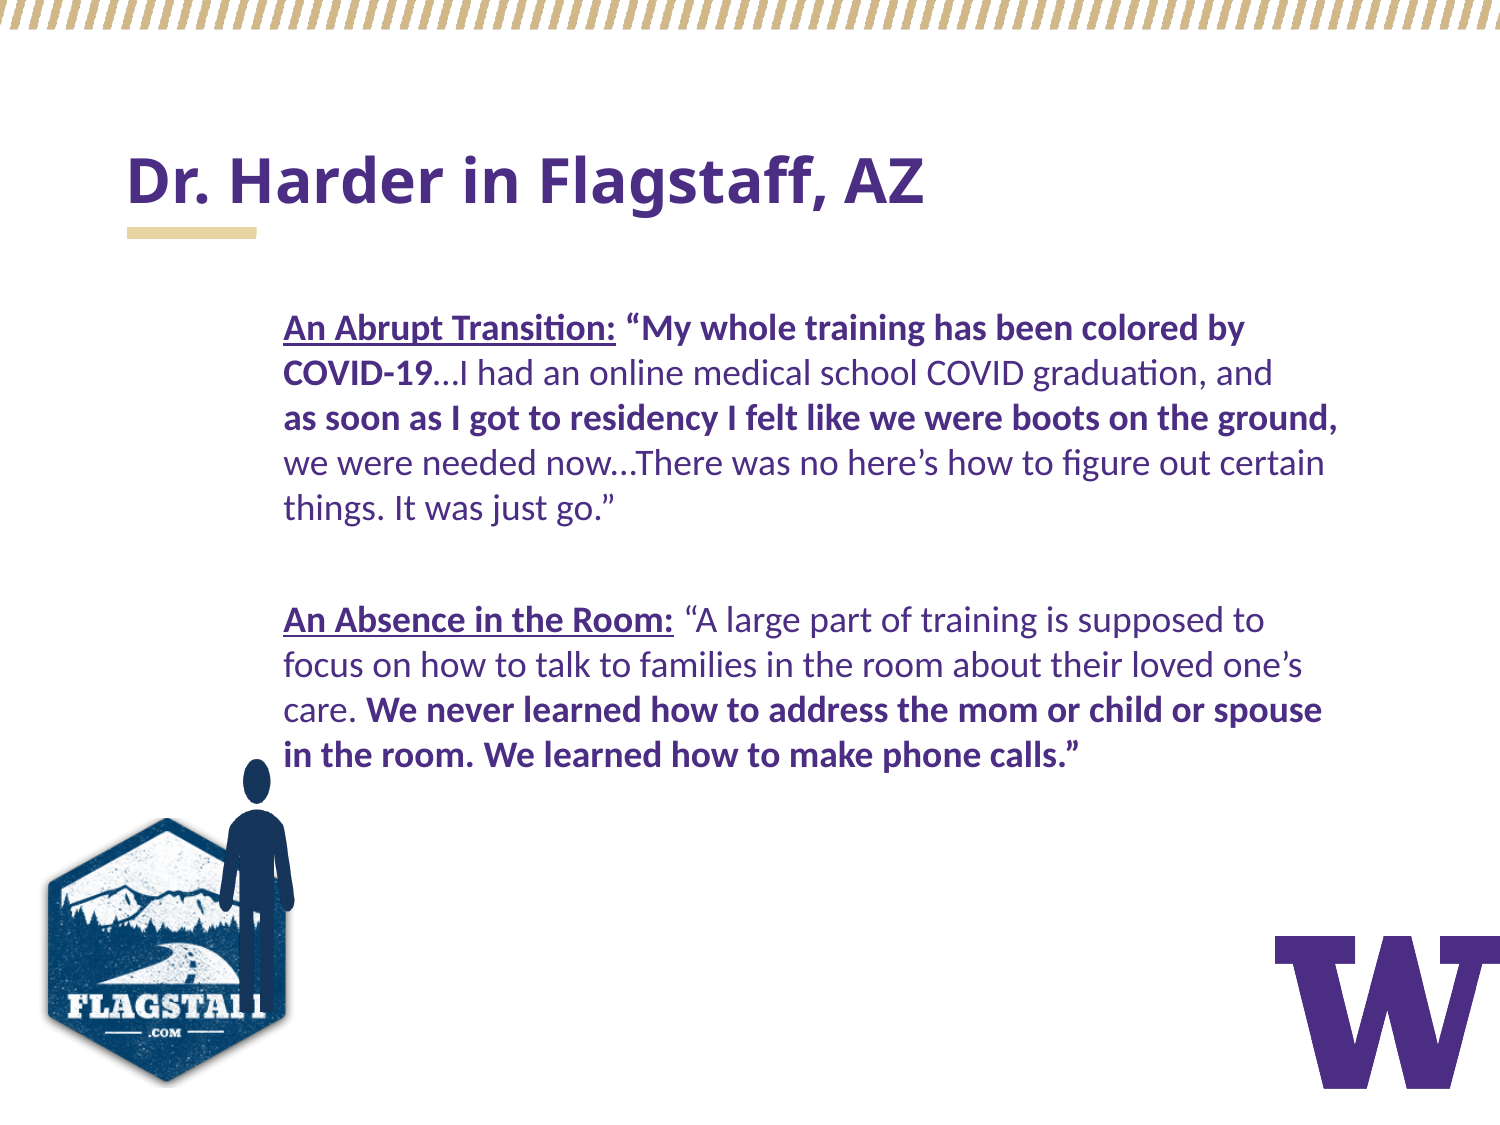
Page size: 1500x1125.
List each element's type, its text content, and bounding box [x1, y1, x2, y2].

picture [0, 0, 1500, 33]
picture [30, 750, 339, 1088]
picture [1275, 936, 1500, 1089]
text_box An Absence in the Room: “A large part of training is supposed to focus on how to talk to families in the room about their loved one’s care. We never learned how to address the mom or child or spouse in the room. We learned how to make phone calls.” [268, 542, 1443, 827]
title Dr. Harder in Flagstaff, AZ [110, 60, 1434, 224]
text_box An Abrupt Transition: “My whole training has been colored by COVID-19…I had an online medical school COVID graduation, and as soon as I got to residency I felt like we were boots on the ground, we were needed now...There was no here’s how to figure out certain things. It was just go.” [268, 295, 1443, 542]
